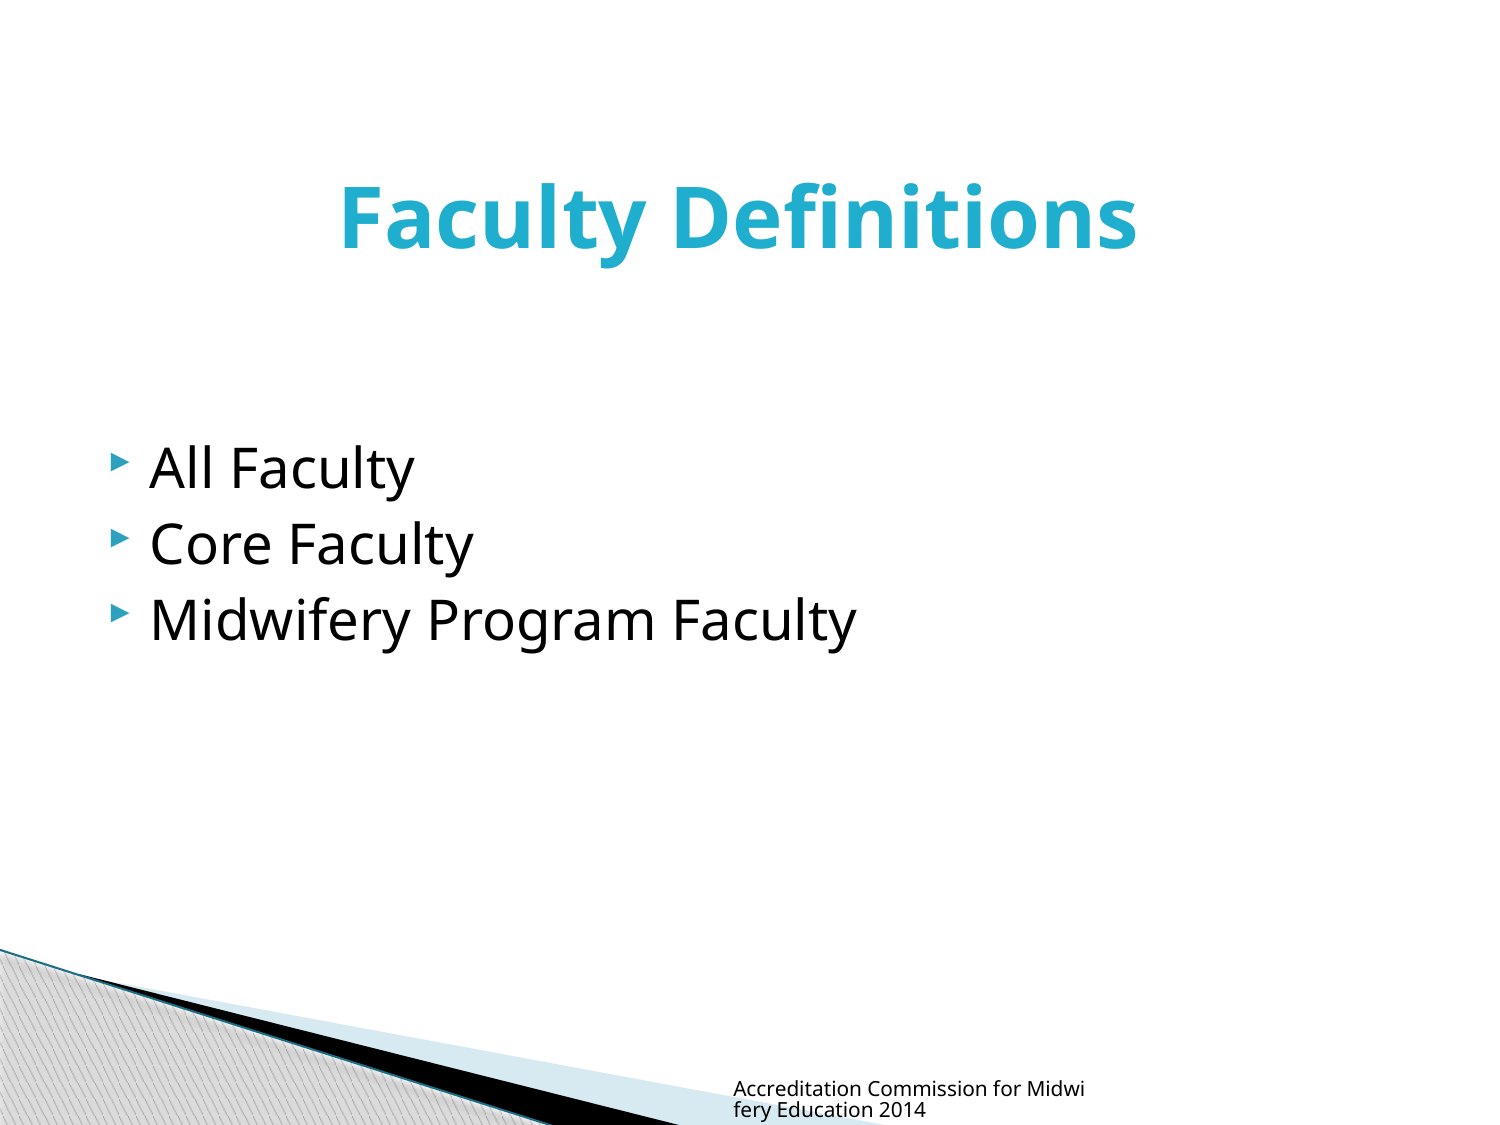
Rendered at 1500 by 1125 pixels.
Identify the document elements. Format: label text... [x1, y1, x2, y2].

footer Accreditation Commission for Midwifery Education 2014 [718, 1051, 1105, 1112]
list All Faculty Core Faculty Midwifery Program Faculty [75, 425, 1425, 1038]
title Faculty Definitions [75, 115, 1425, 313]
